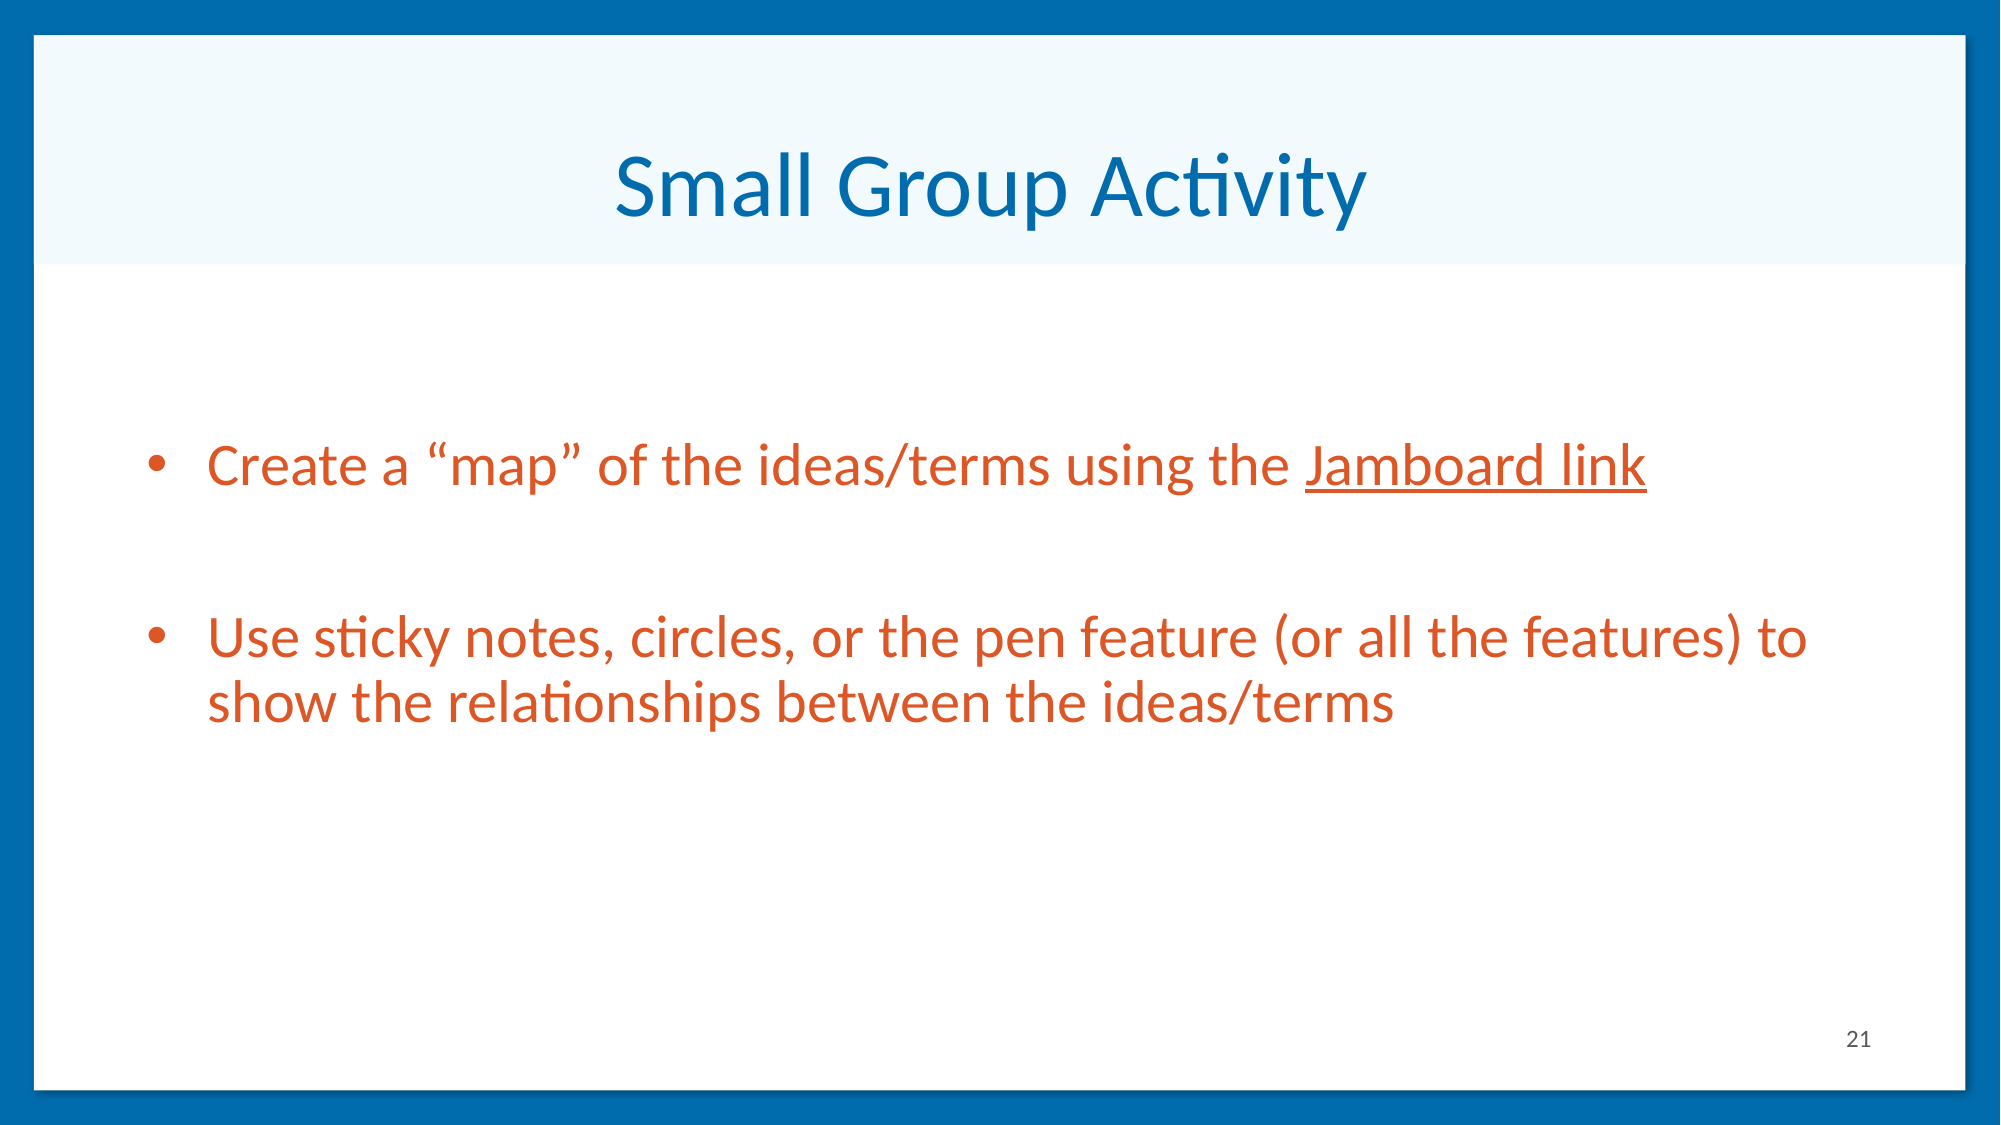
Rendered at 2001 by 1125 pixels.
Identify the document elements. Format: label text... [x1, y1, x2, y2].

list Create a “map” of the ideas/terms using the Jamboard link Use sticky notes, circles, or the pen feature (or all the features) to show the relationships between the ideas/terms [117, 270, 1887, 974]
title Small Group Activity [117, 75, 1887, 244]
slide_number 21 [1412, 1007, 1887, 1068]
